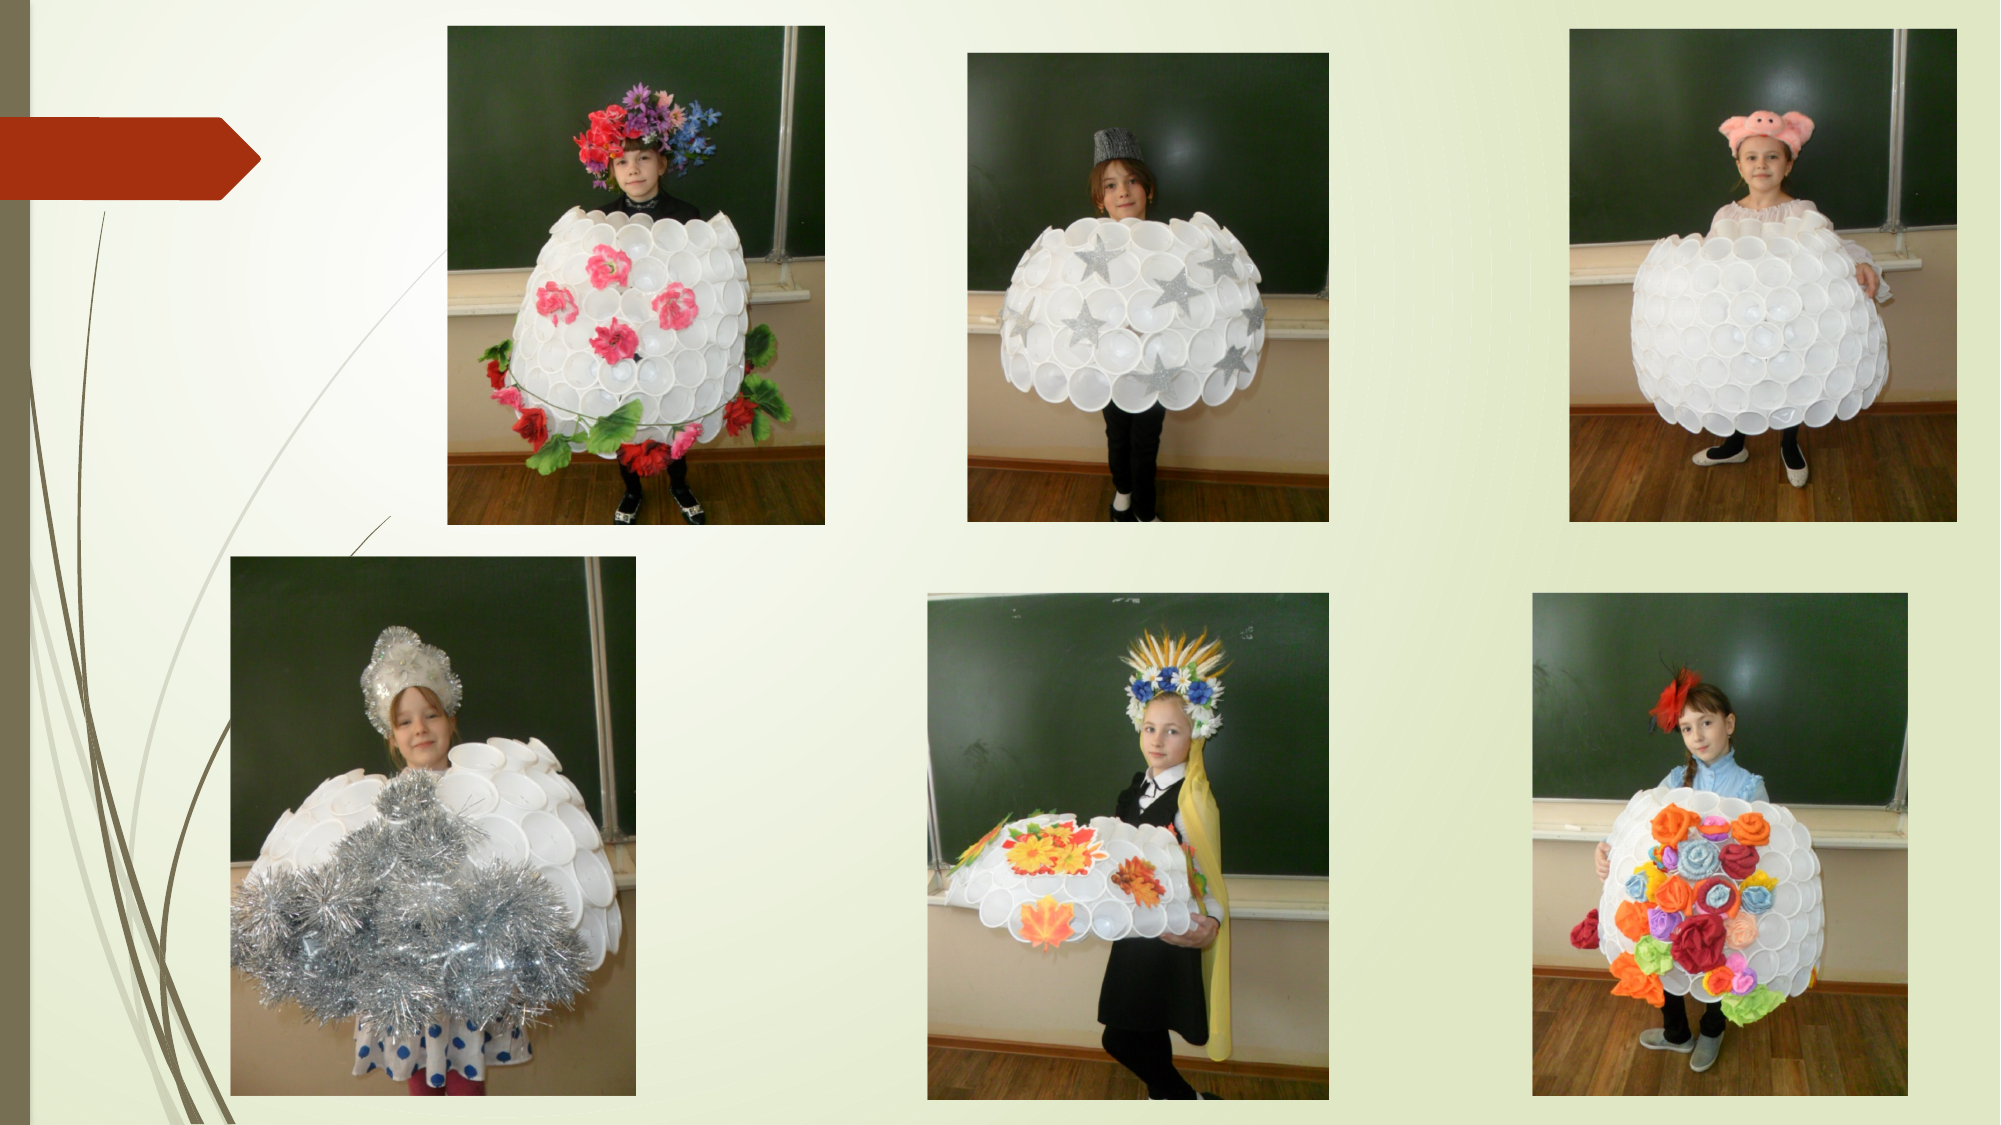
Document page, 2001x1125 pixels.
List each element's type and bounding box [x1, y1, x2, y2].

picture [1467, 593, 1973, 1096]
picture [913, 53, 1383, 521]
picture [1516, 29, 2000, 522]
picture [385, 26, 887, 525]
picture [163, 557, 704, 1095]
picture [874, 593, 1383, 1100]
